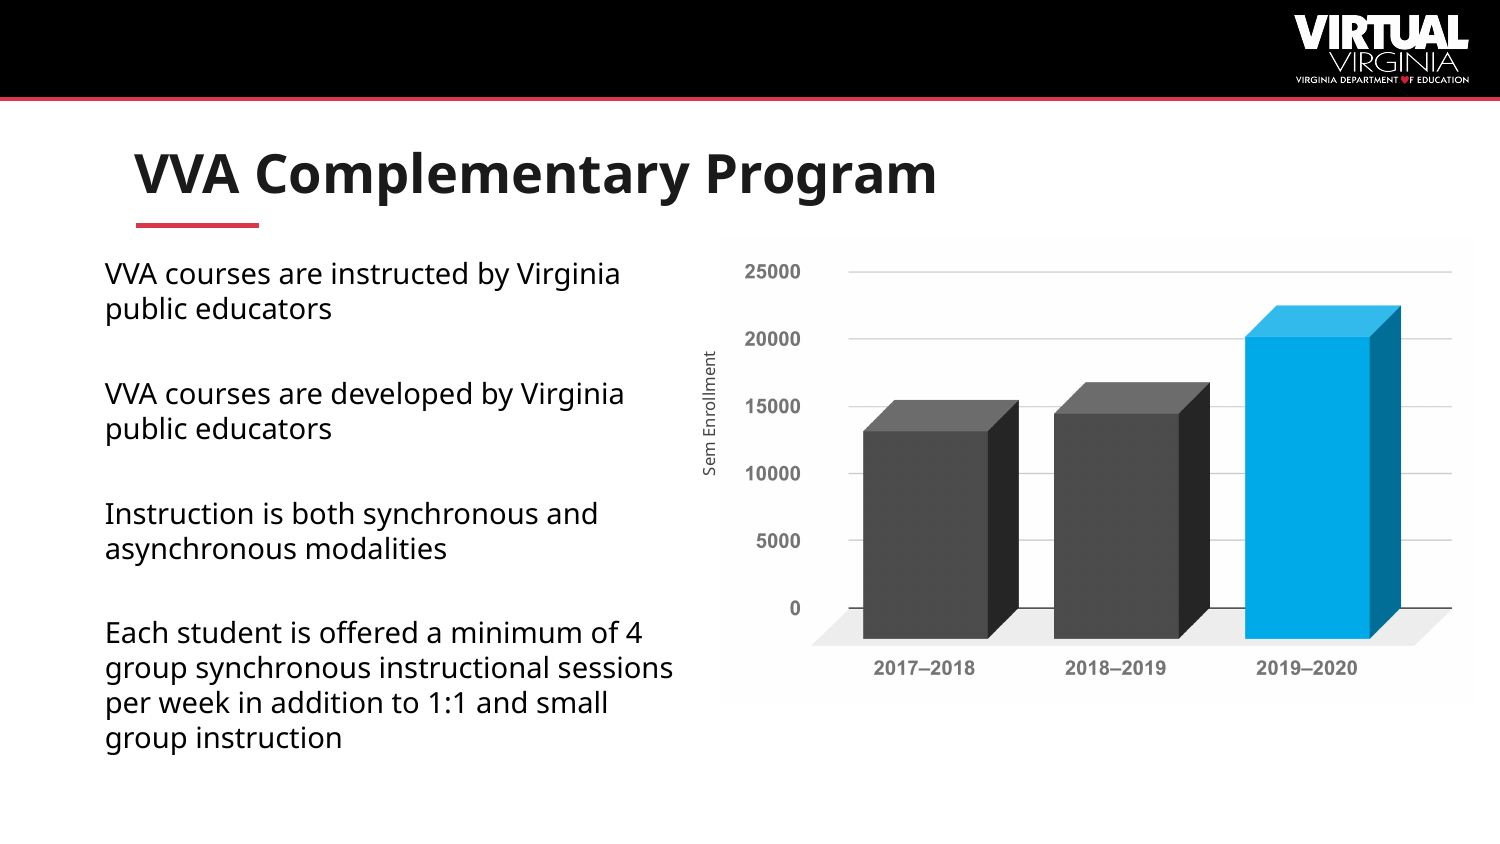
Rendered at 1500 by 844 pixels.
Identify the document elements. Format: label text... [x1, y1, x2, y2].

picture [1294, 15, 1469, 84]
text_box VVA courses are instructed by Virginia public educators VVA courses are developed by Virginia public educators Instruction is both synchronous and asynchronous modalities Each student is offered a minimum of 4 group synchronous instructional sessions per week in addition to 1:1 and small group instruction [89, 247, 697, 761]
text_box Sem Enrollment [697, 273, 715, 491]
picture [720, 236, 1476, 704]
title VVA Complementary Program [119, 124, 1381, 213]
